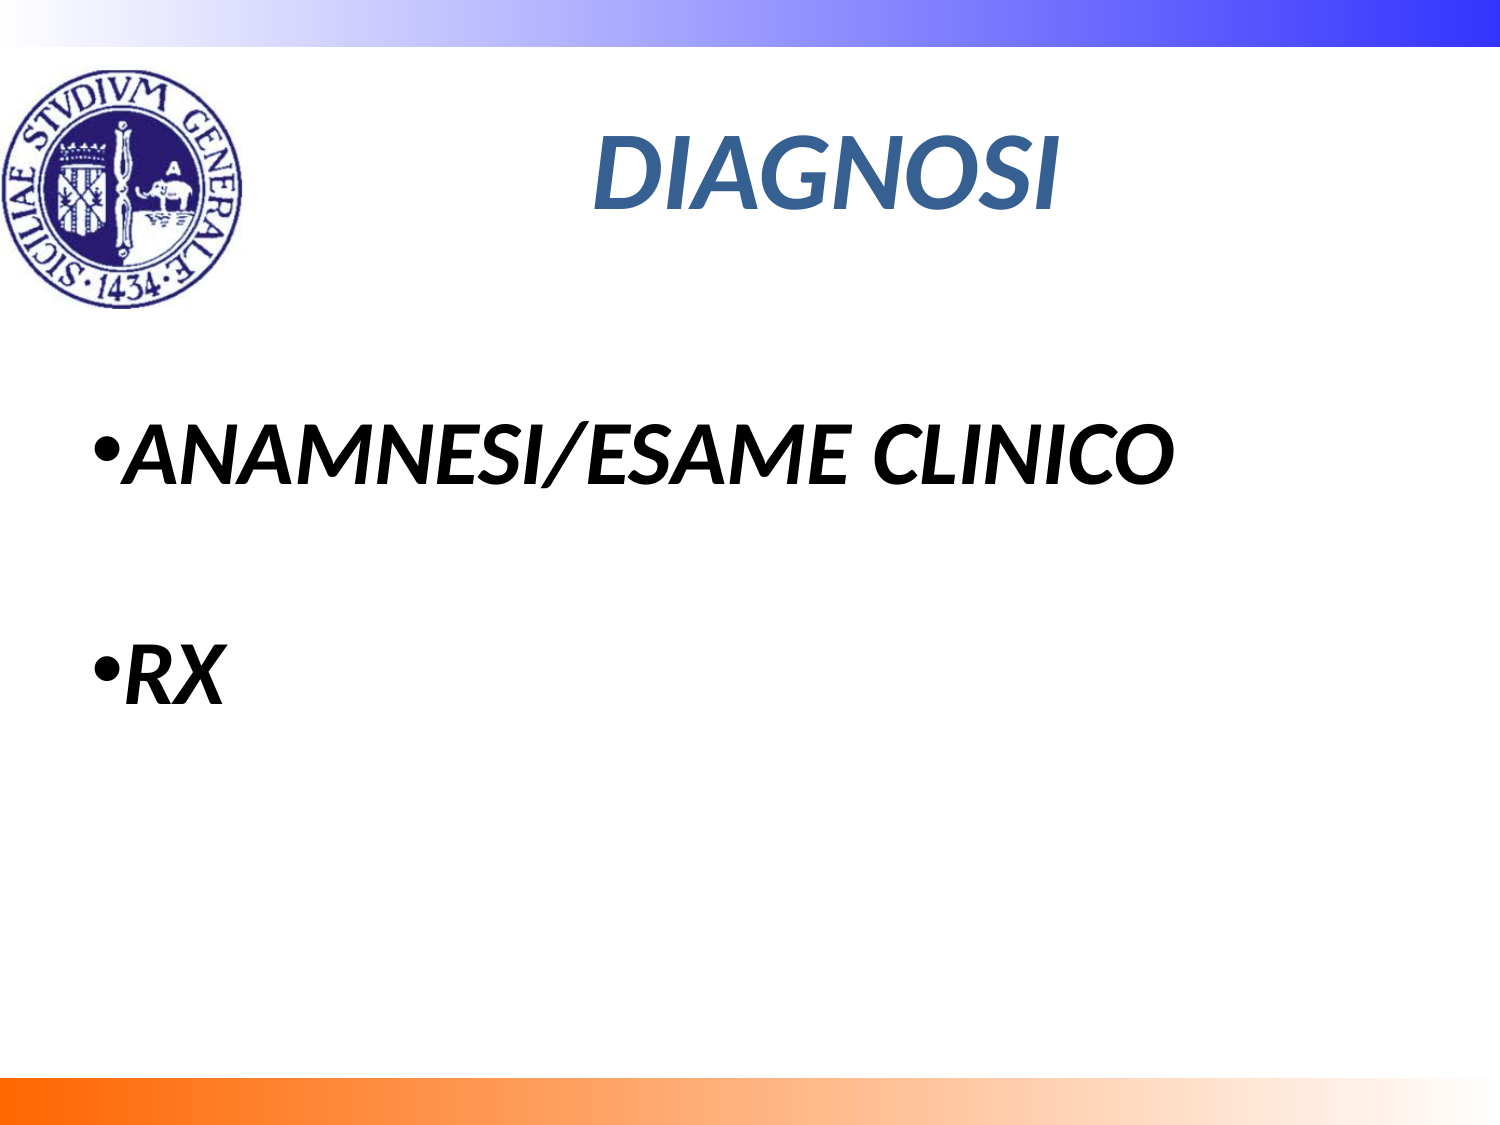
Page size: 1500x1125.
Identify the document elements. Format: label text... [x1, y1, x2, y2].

text_box DIAGNOSI [312, 89, 1341, 240]
picture [0, 66, 243, 309]
text_box ANAMNESI/ESAME CLINICO RX [76, 385, 1436, 730]
text_box [0, 0, 1500, 47]
text_box [0, 1078, 1500, 1125]
